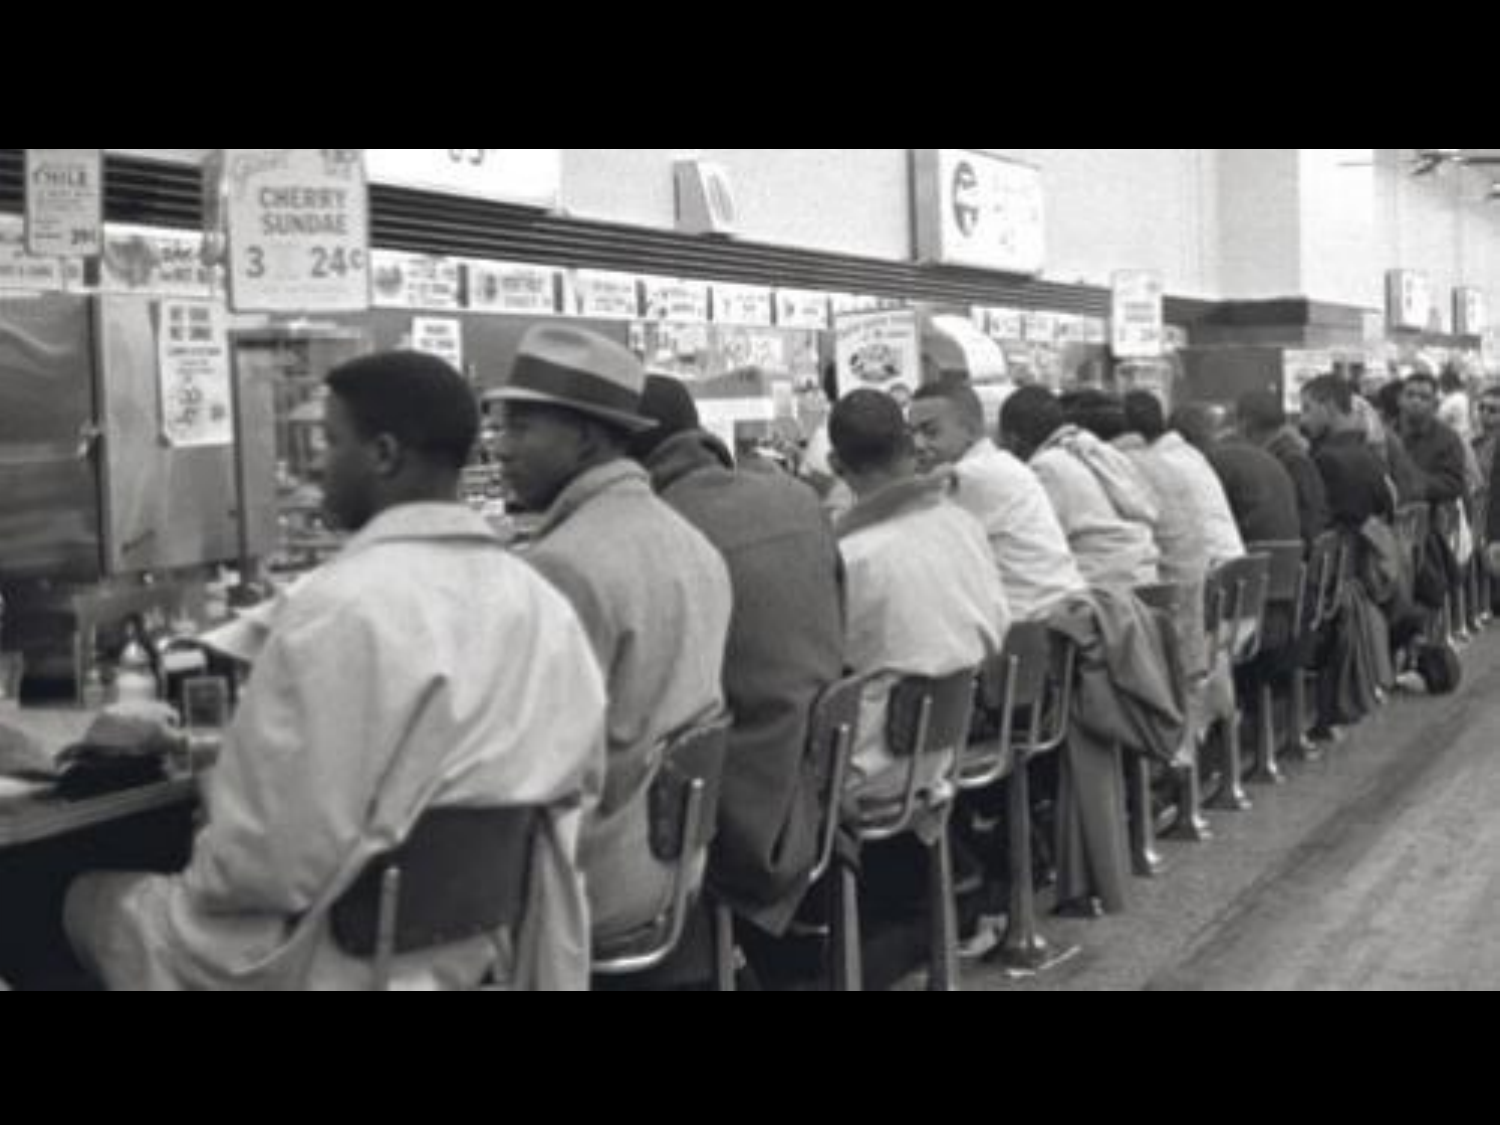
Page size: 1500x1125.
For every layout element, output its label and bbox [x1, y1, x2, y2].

picture [0, 149, 1500, 991]
